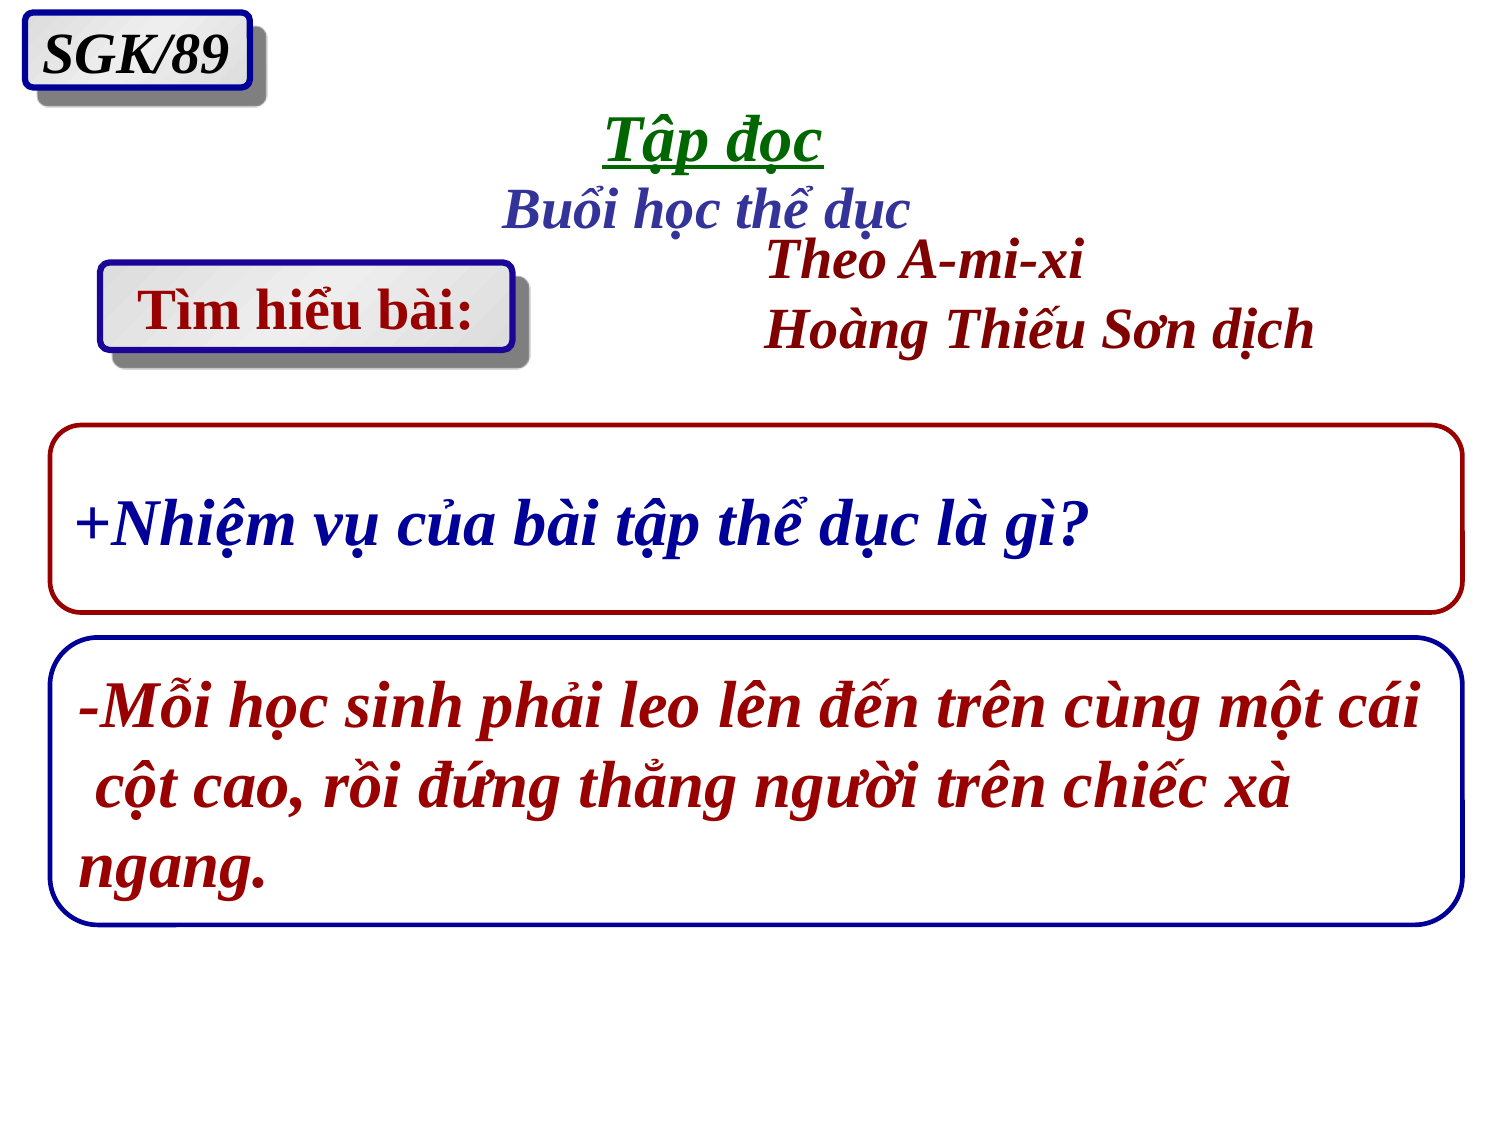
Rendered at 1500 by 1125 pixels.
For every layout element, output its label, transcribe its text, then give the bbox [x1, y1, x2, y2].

text_box Tập đọc [587, 87, 863, 162]
text_box SGK/89 [24, 12, 250, 88]
text_box Tìm hiểu bài: [99, 262, 513, 350]
text_box Theo A-mi-xi Hoàng Thiếu Sơn dịch [749, 212, 1363, 368]
text_box Buổi học thể dục [487, 162, 1038, 248]
text_box -Mỗi học sinh phải leo lên đến trên cùng một cái cột cao, rồi đứng thẳng người trên chiếc xà ngang. [49, 637, 1463, 925]
text_box +Nhiệm vụ của bài tập thể dục là gì? [49, 425, 1463, 613]
